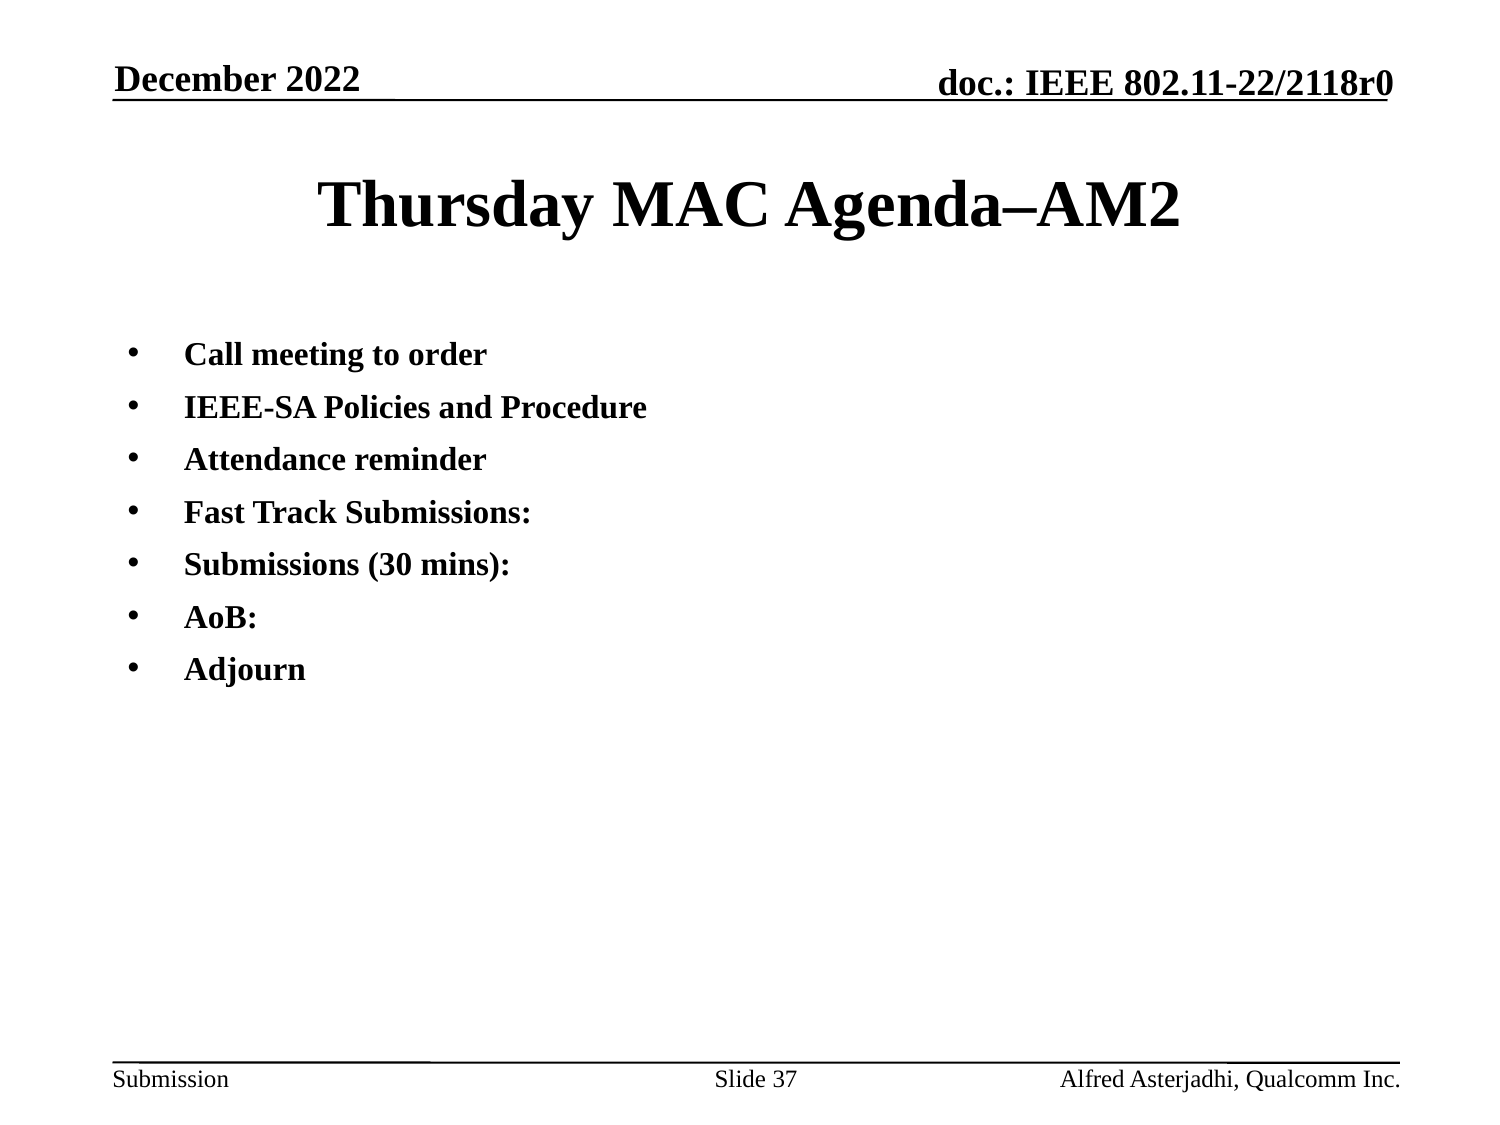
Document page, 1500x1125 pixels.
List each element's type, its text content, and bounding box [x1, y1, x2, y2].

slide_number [114, 54, 423, 100]
title Thursday MAC Agenda–AM2 [112, 112, 1388, 288]
slide_number Slide 37 [712, 1061, 800, 1123]
list Call meeting to order IEEE-SA Policies and Procedure Attendance reminder Fast Track Submissions: Submissions (30 mins): AoB: Adjourn [112, 324, 1388, 1063]
footer Alfred Asterjadhi, Qualcomm Inc. [878, 1061, 1402, 1093]
